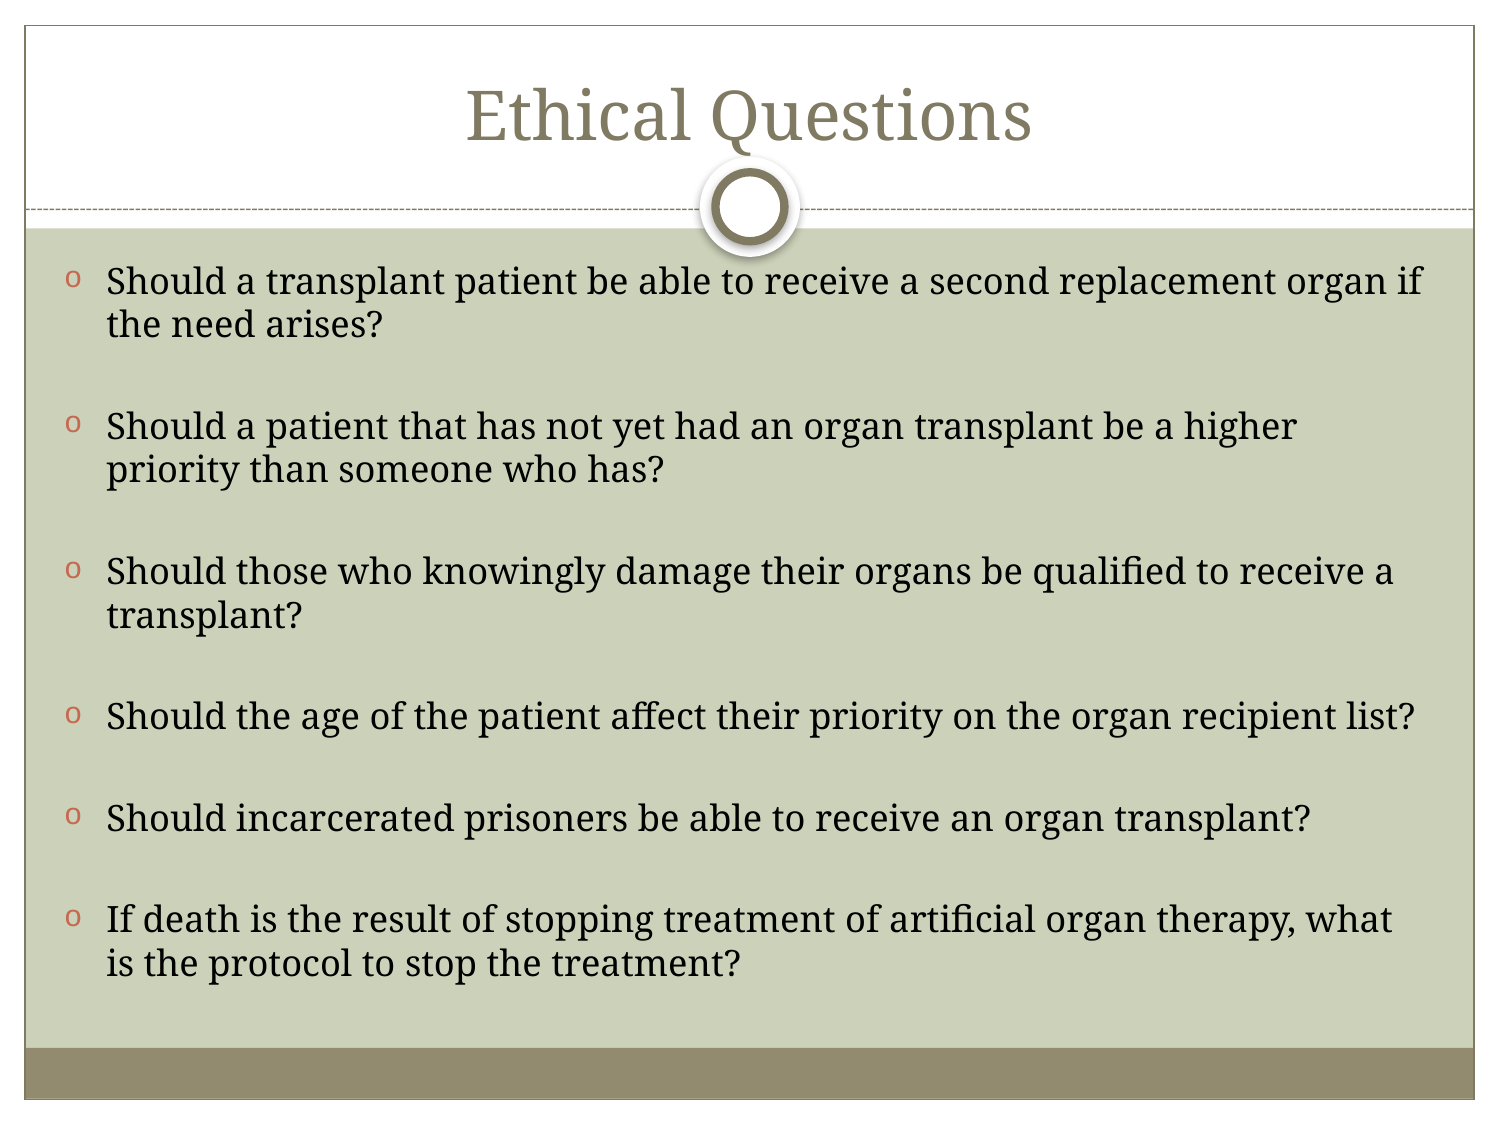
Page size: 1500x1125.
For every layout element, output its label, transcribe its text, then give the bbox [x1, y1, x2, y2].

list Should a transplant patient be able to receive a second replacement organ if the need arises? Should a patient that has not yet had an organ transplant be a higher priority than someone who has? Should those who knowingly damage their organs be qualified to receive a transplant? Should the age of the patient affect their priority on the organ recipient list? Should incarcerated prisoners be able to receive an organ transplant? If death is the result of stopping treatment of artificial organ therapy, what is the protocol to stop the treatment? [49, 250, 1445, 1001]
title Ethical Questions [49, 37, 1450, 162]
